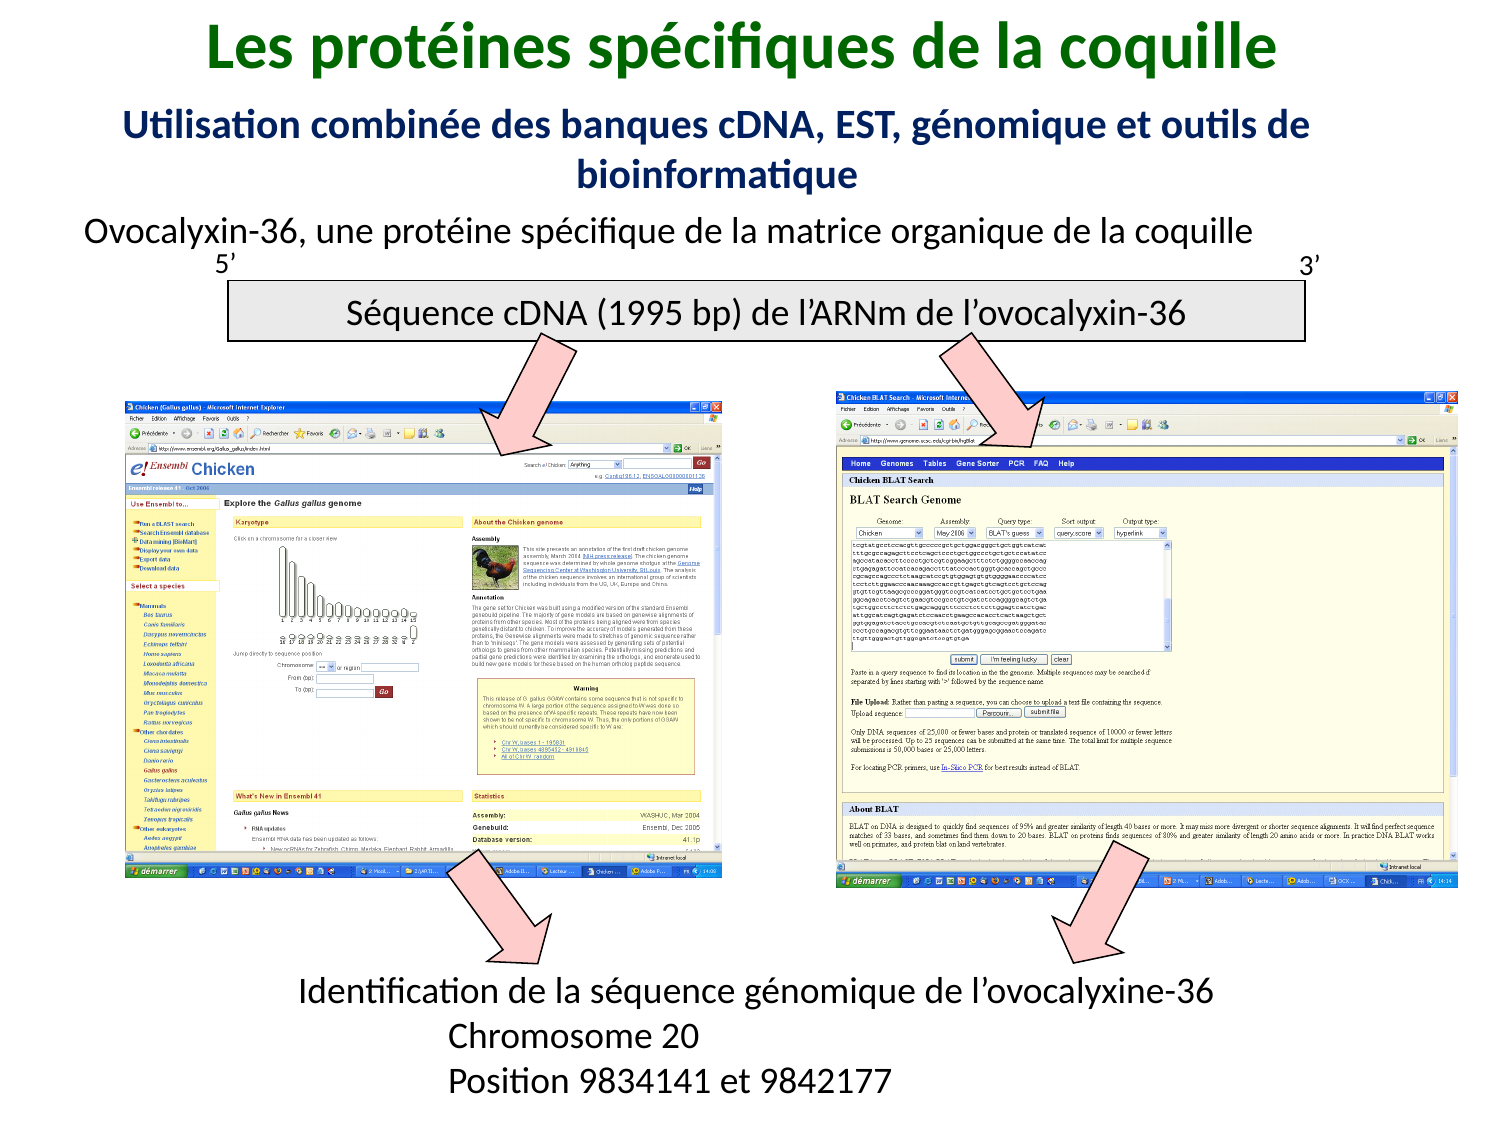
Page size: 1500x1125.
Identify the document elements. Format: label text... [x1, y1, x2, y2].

text_box [939, 350, 1013, 389]
text_box Ovocalyxin-36, une protéine spécifique de la matrice organique de la coquille [69, 198, 1270, 259]
text_box [1052, 896, 1130, 964]
text_box Utilisation combinée des banques cDNA, EST, génomique et outils de bioinformatique [0, 89, 1468, 205]
text_box [507, 350, 577, 399]
picture [836, 391, 1458, 888]
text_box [199, 236, 1337, 342]
text_box Identification de la séquence génomique de l’ovocalyxine-36 Chromosome 20 Position 9834141 et 9842177 [283, 959, 1231, 1109]
text_box [457, 888, 551, 964]
text_box Les protéines spécifiques de la coquille [0, 0, 1500, 90]
picture [125, 400, 723, 879]
